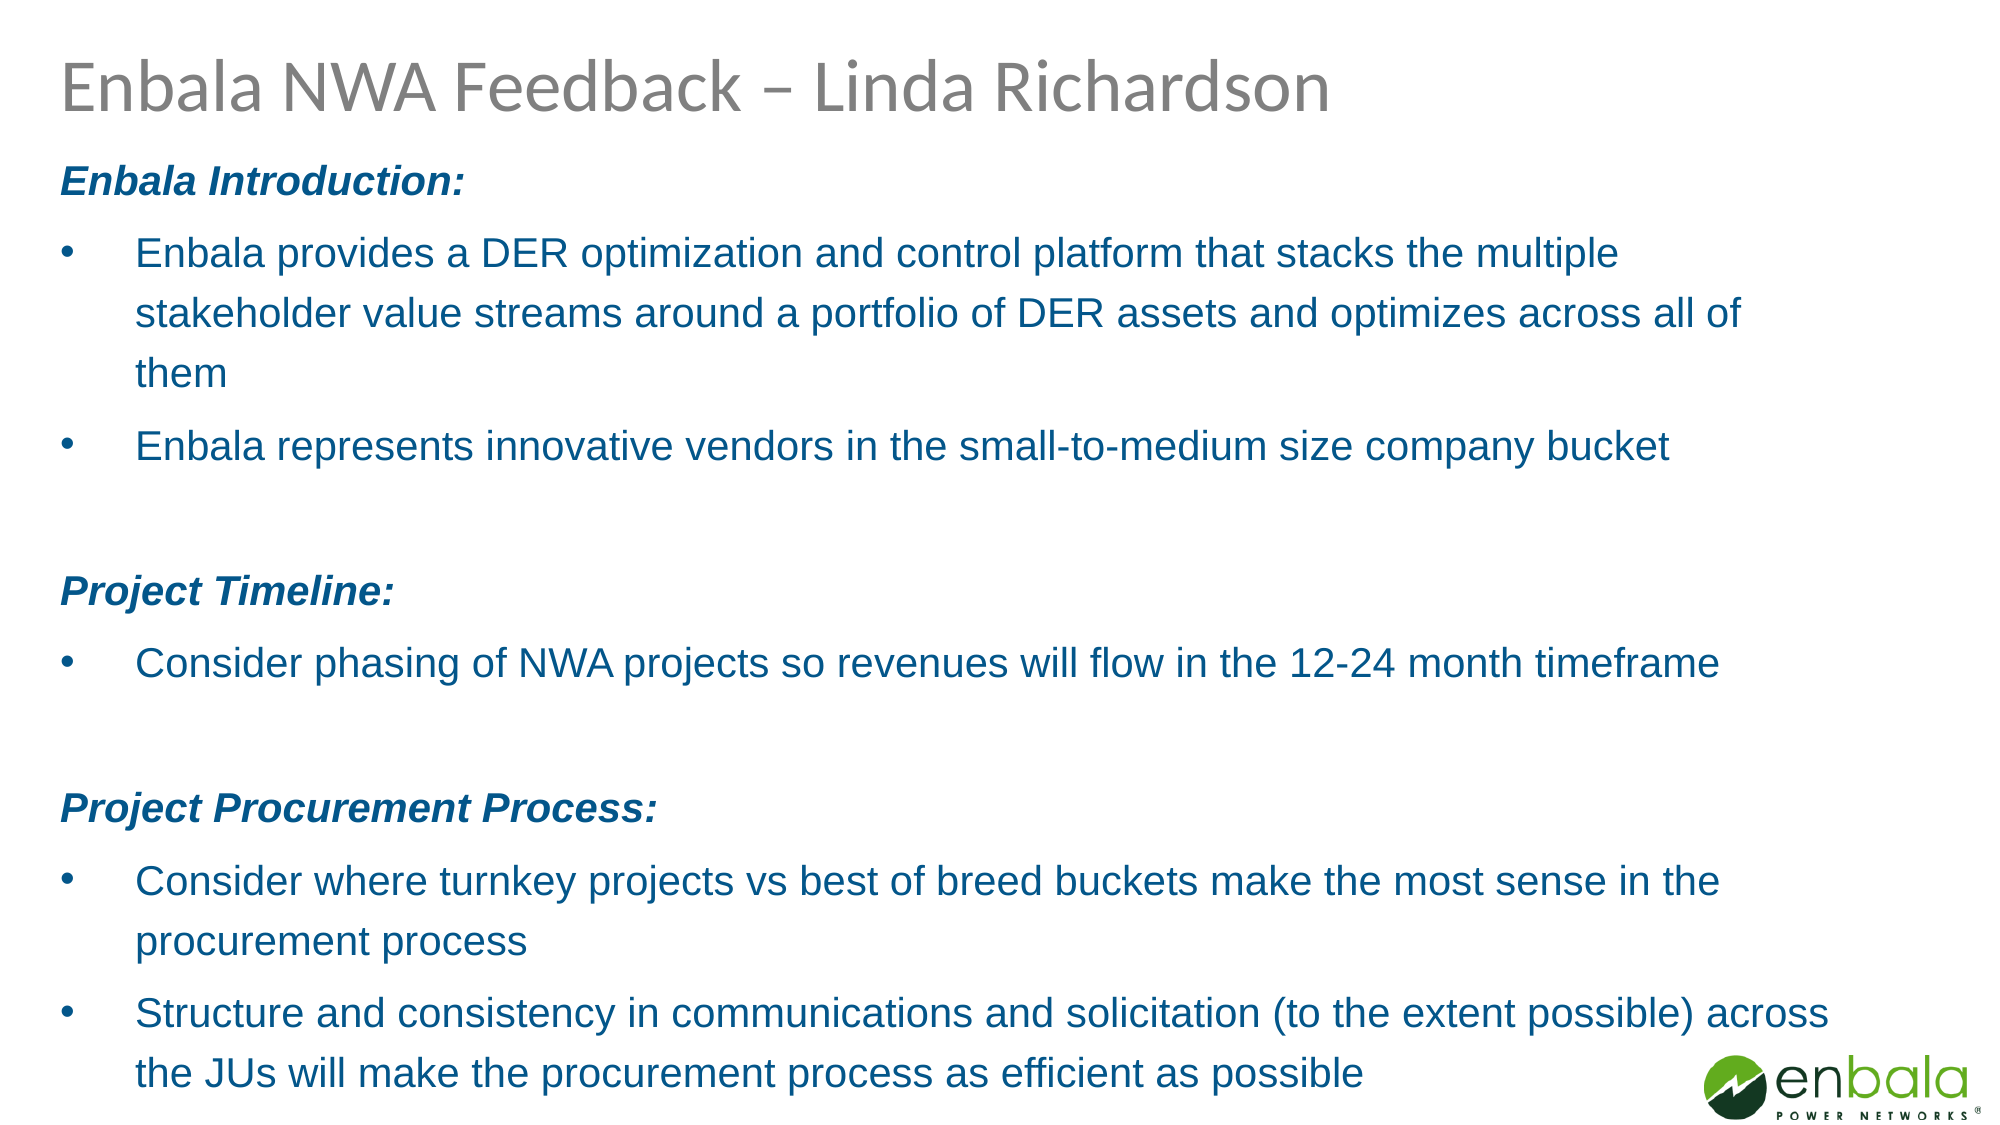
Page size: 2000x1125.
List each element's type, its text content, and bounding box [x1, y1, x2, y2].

list Enbala Introduction: Enbala provides a DER optimization and control platform that stacks the multiple stakeholder value streams around a portfolio of DER assets and optimizes across all of them Enbala represents innovative vendors in the small-to-medium size company bucket Project Timeline: Consider phasing of NWA projects so revenues will flow in the 12-24 month timeframe Project Procurement Process: Consider where turnkey projects vs best of breed buckets make the most sense in the procurement process Structure and consistency in communications and solicitation (to the extent possible) across the JUs will make the procurement process as efficient as possible [45, 136, 1855, 1111]
title Enbala NWA Feedback – Linda Richardson [45, 29, 1954, 153]
picture [1704, 1055, 1981, 1120]
